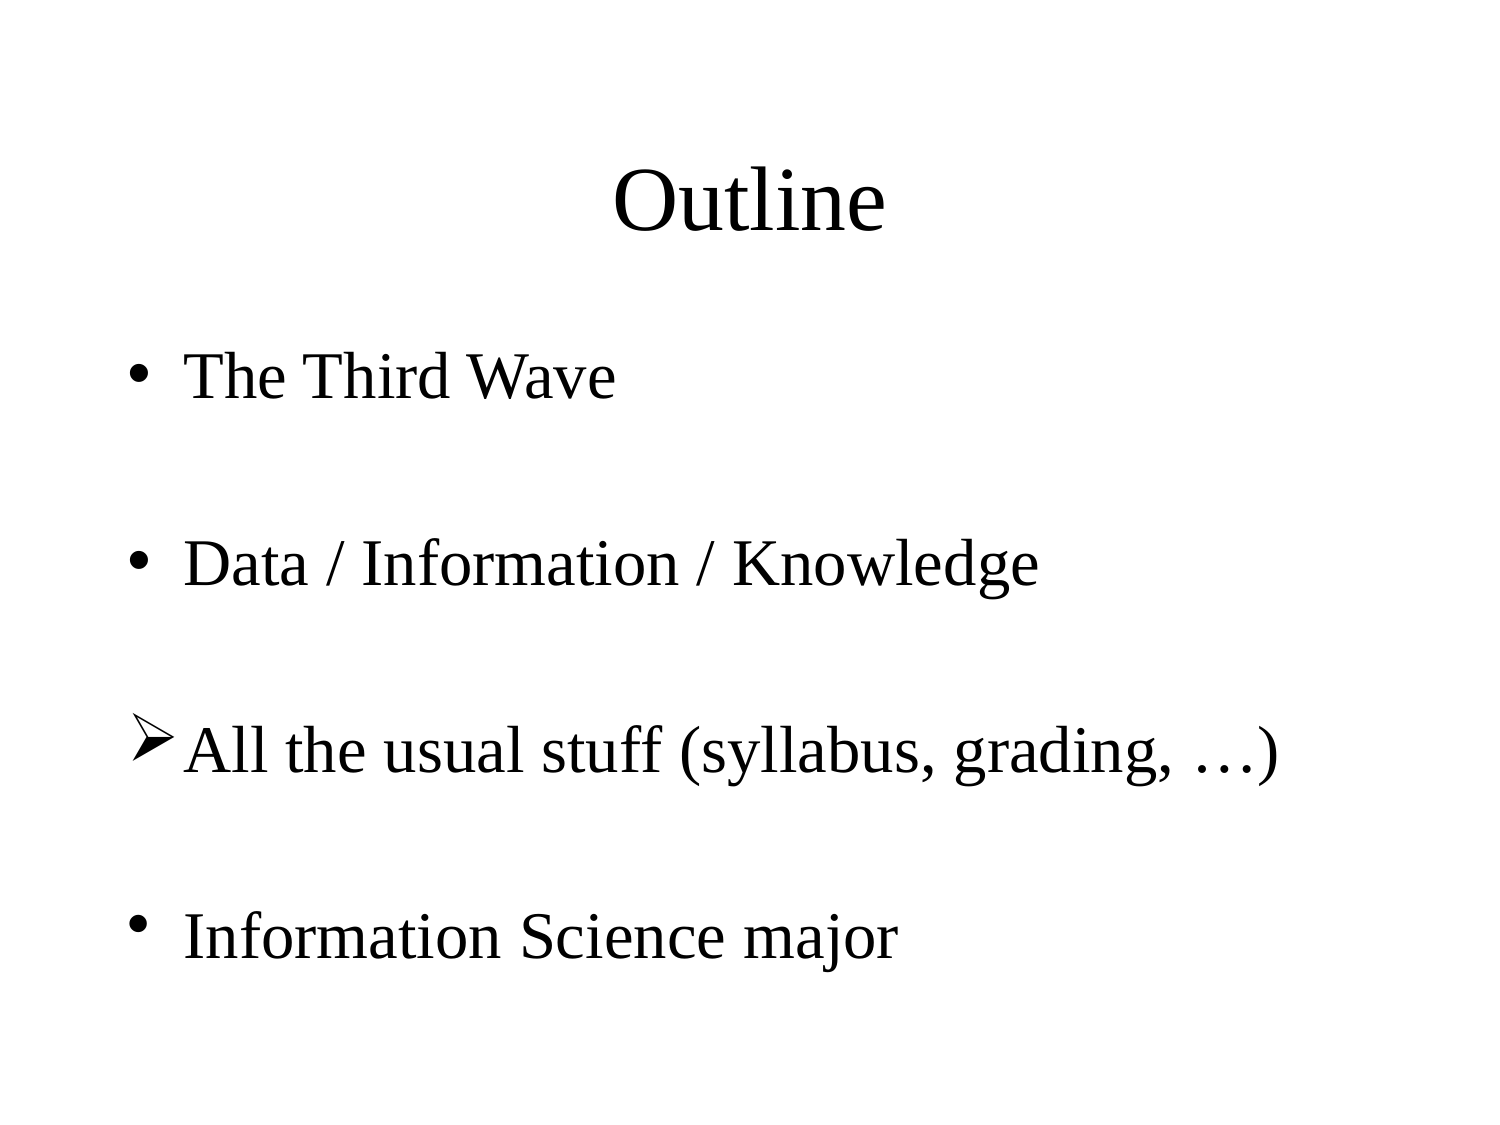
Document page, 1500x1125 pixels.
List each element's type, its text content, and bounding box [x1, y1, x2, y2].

list The Third Wave Data / Information / Knowledge All the usual stuff (syllabus, grading, …) Information Science major [111, 324, 1388, 1001]
title Outline [111, 99, 1388, 288]
